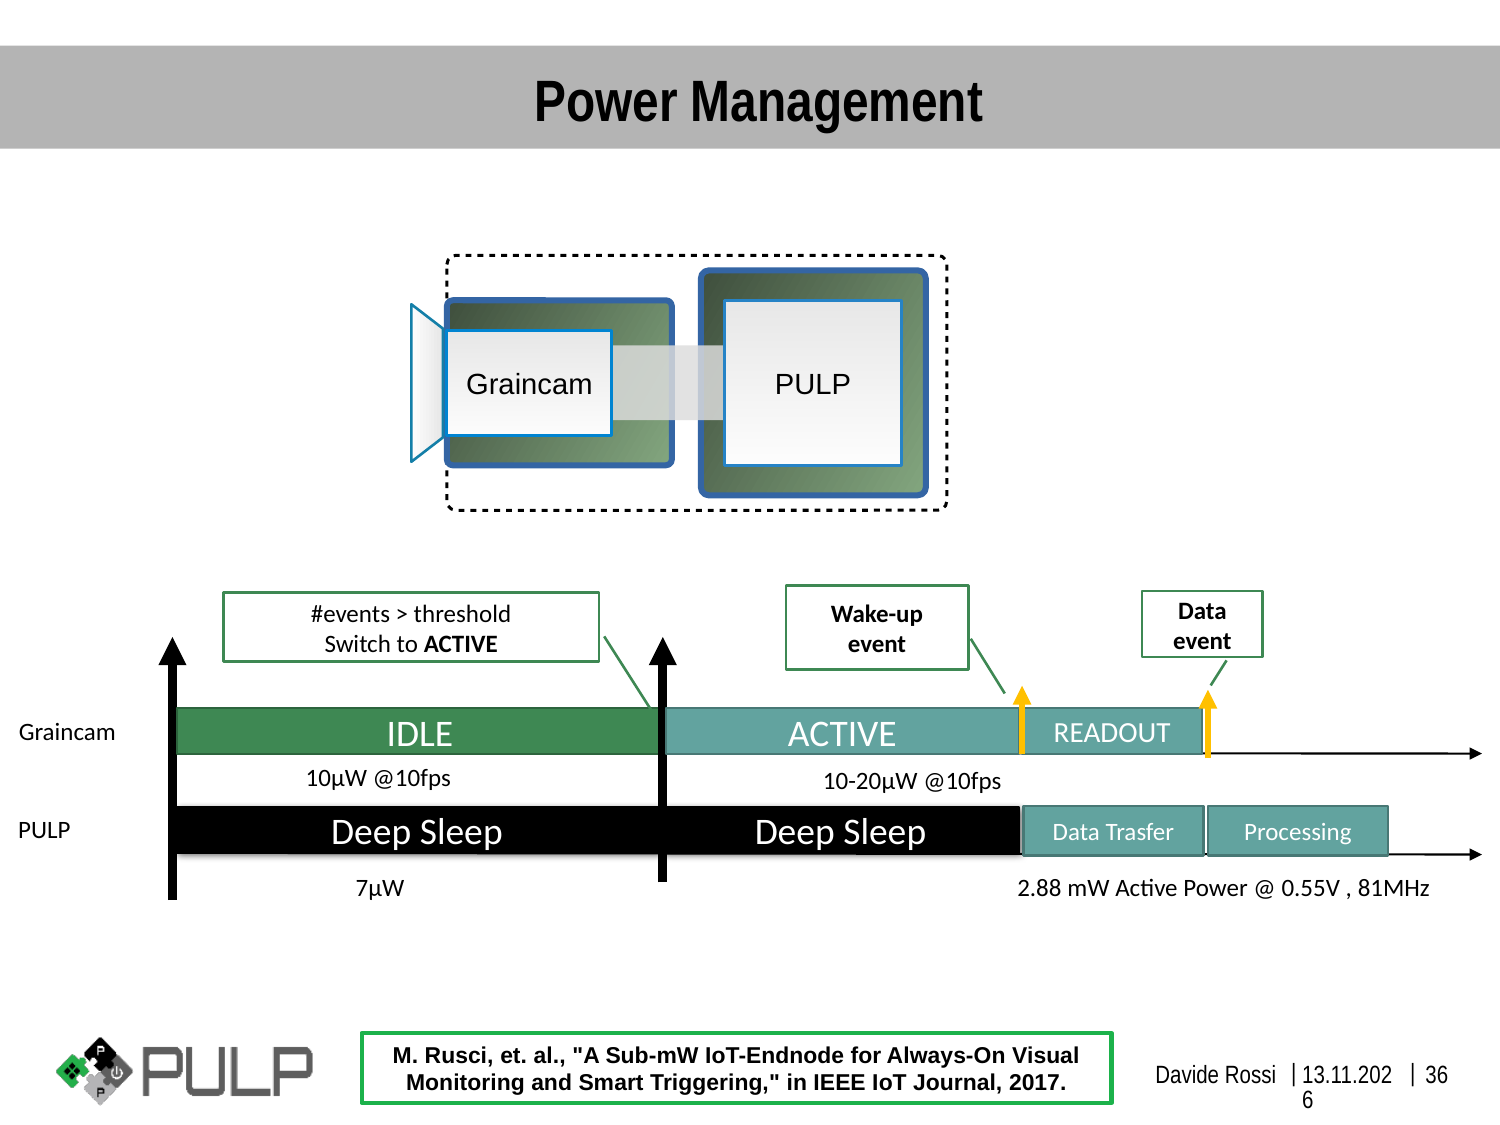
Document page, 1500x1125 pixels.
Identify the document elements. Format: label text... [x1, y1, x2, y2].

text_box READOUT [1026, 708, 1203, 751]
text_box Graincam [4, 708, 168, 753]
picture [53, 1034, 316, 1108]
footer Davide Rossi [750, 1034, 1277, 1112]
text_box Graincam [446, 330, 612, 436]
text_box M. Rusci, et. al., "A Sub-mW IoT-Endnode for Always-On Visual Monitoring and Smart Triggering," in IEEE IoT Journal, 2017. [361, 1033, 1112, 1103]
text_box 10-20μW @10fps [808, 763, 1098, 802]
text_box 2.88 mW Active Power @ 0.55V , 81MHz [1002, 864, 1459, 910]
text_box Deep Sleep [177, 806, 658, 851]
text_box IDLE [177, 708, 658, 751]
text_box [446, 421, 672, 466]
text_box [411, 304, 443, 462]
text_box [700, 270, 926, 496]
slide_number 36 [1415, 1034, 1459, 1112]
text_box Data event [1141, 591, 1263, 658]
text_box #events > threshold Switch to ACTIVE [223, 592, 600, 662]
text_box Wake-up event [786, 585, 969, 670]
text_box PULP [3, 806, 168, 852]
text_box ACTIVE [667, 708, 1017, 751]
text_box 10μW @10fps [290, 763, 542, 799]
text_box [446, 255, 947, 511]
text_box Power Management [53, 70, 1465, 134]
text_box PULP [724, 300, 902, 466]
text_box Deep Sleep [667, 806, 1019, 851]
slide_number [1302, 1034, 1403, 1112]
text_box 7μW [340, 864, 592, 910]
text_box Processing [1207, 805, 1389, 851]
text_box [446, 300, 672, 345]
text_box [612, 345, 724, 421]
text_box Data Trasfer [1023, 805, 1204, 851]
